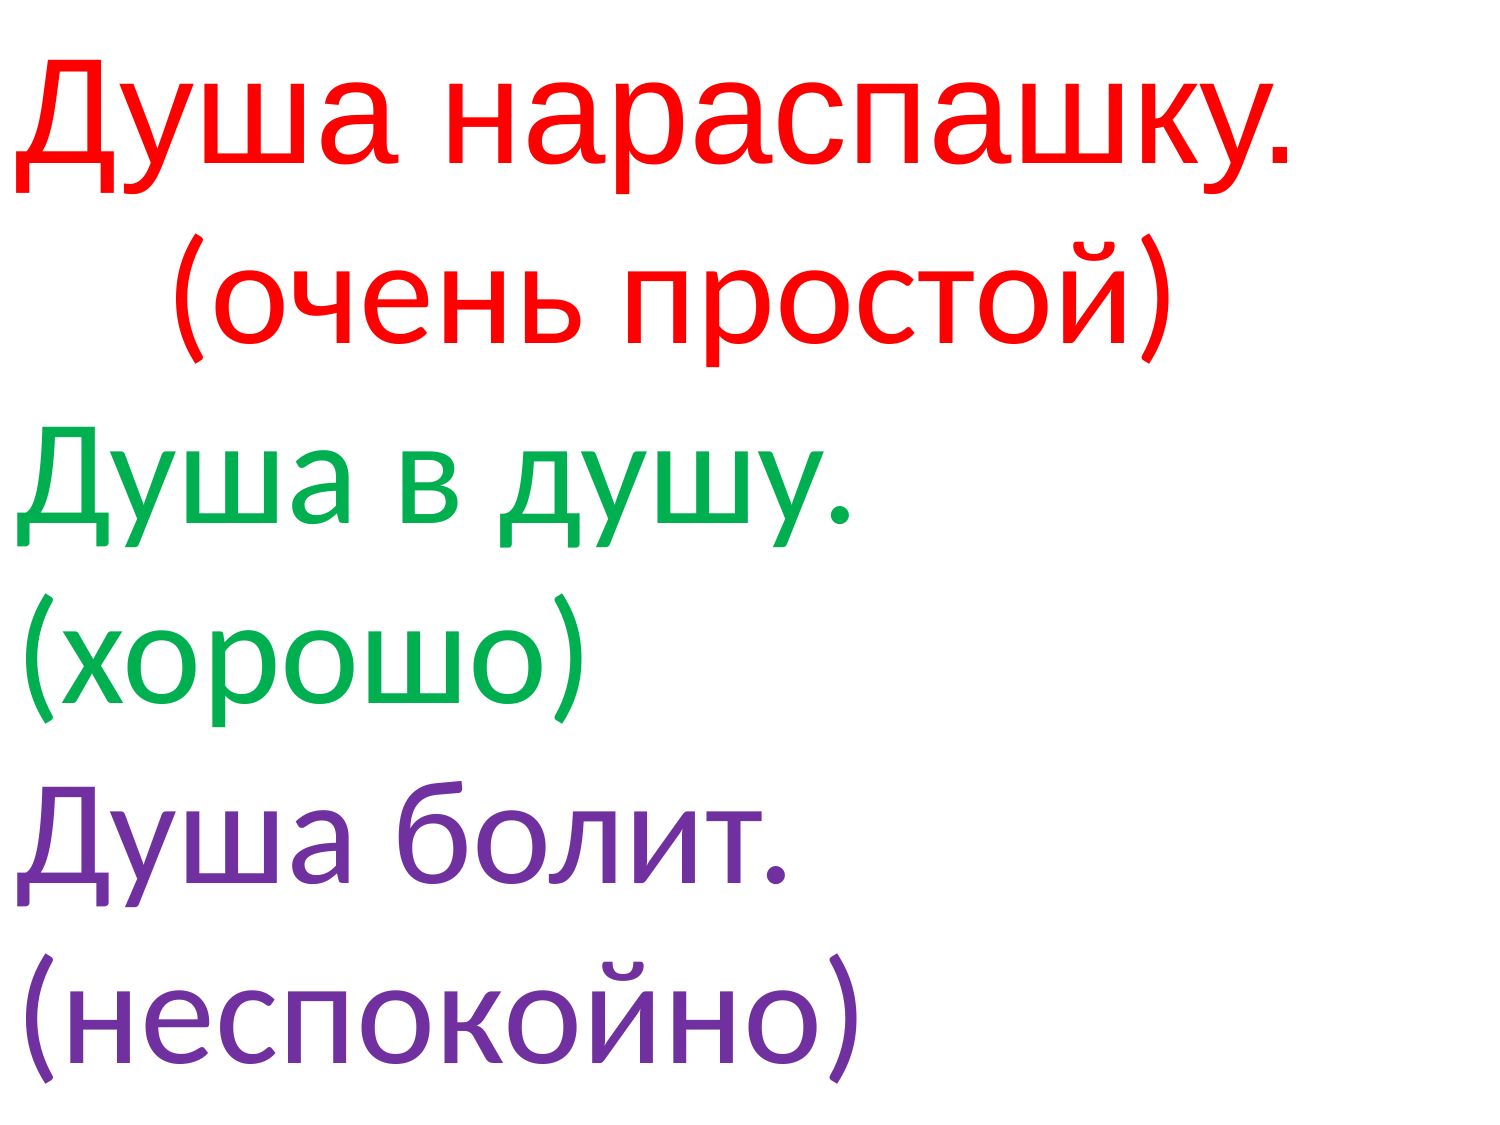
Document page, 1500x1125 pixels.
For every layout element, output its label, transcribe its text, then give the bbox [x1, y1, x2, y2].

text_box Душа нараспашку. (очень простой) Душа в душу. (хорошо) Душа болит. (неспокойно) [0, 6, 1500, 1125]
